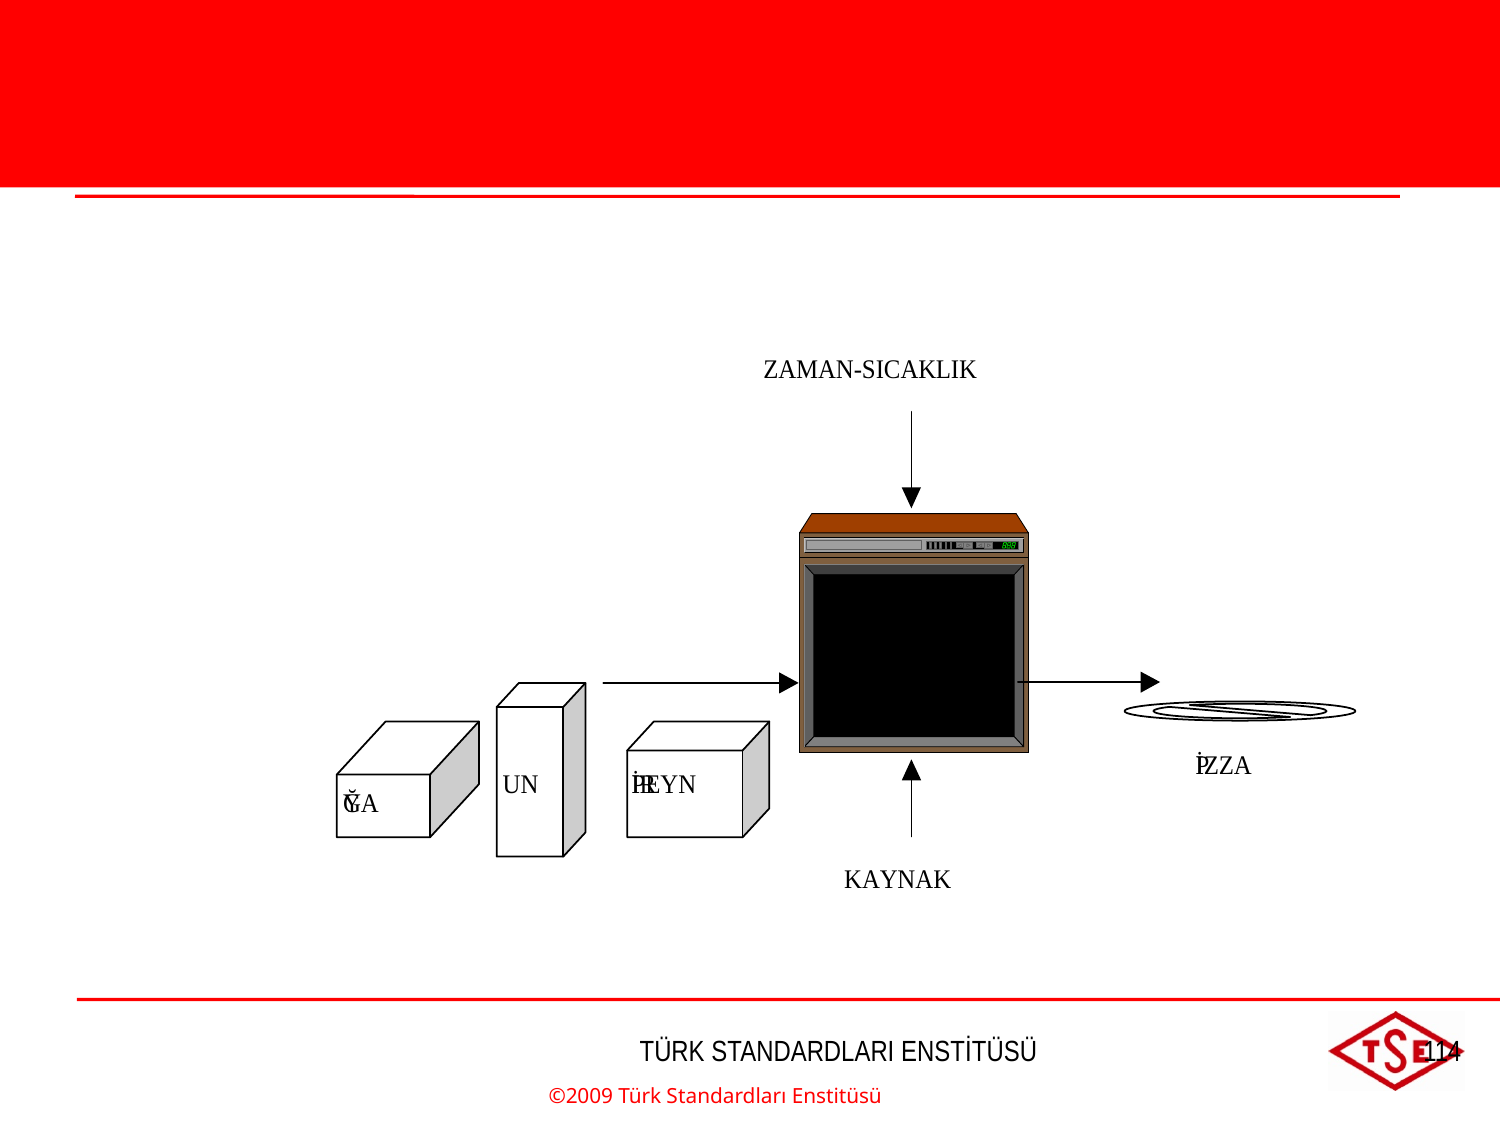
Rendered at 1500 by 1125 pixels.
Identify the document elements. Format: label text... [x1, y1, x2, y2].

picture [1328, 1011, 1465, 1024]
picture [324, 353, 1362, 913]
text_box TÜRK STANDARDLARI ENSTİTÜSÜ [601, 1024, 1076, 1100]
footer ©2009 Türk Standardları Enstitüsü [442, 1024, 988, 1101]
text_box 114 [1163, 1024, 1476, 1100]
text_box [0, 0, 1500, 188]
